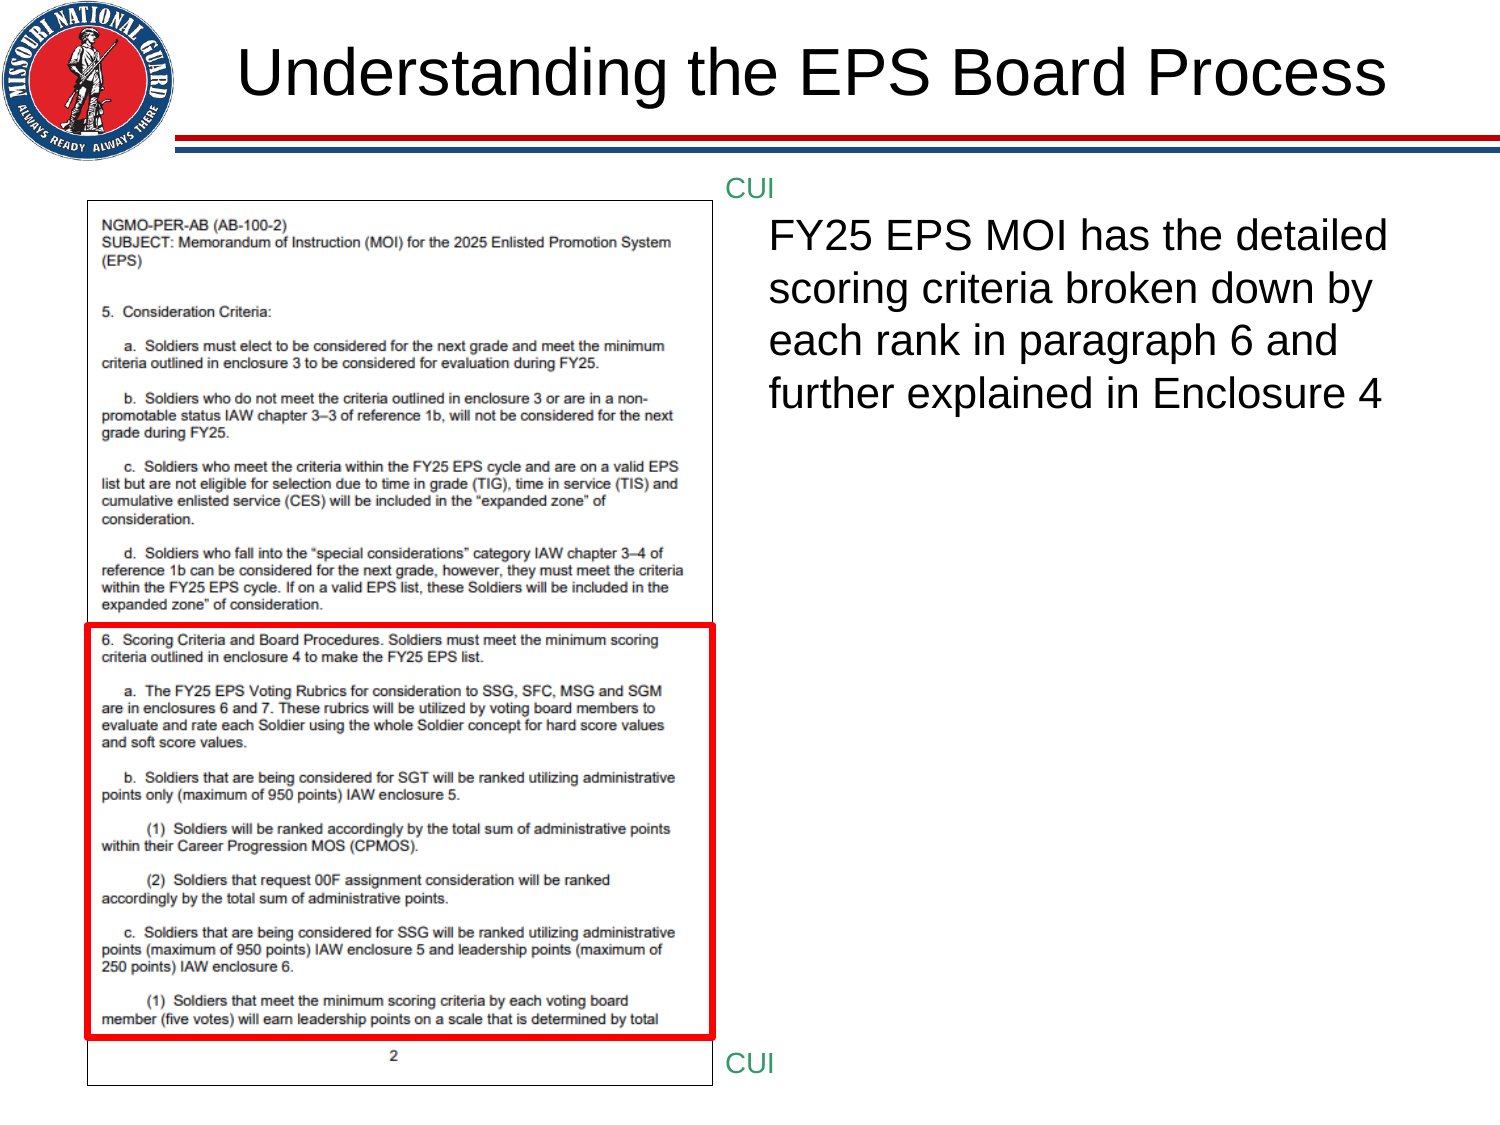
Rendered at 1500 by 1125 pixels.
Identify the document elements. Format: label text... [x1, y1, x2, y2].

picture [0, 0, 175, 162]
text_box FY25 EPS MOI has the detailed scoring criteria broken down by each rank in paragraph 6 and further explained in Enclosure 4 [713, 200, 1469, 943]
picture [87, 199, 713, 1086]
title Understanding the EPS Board Process [62, 0, 1500, 138]
